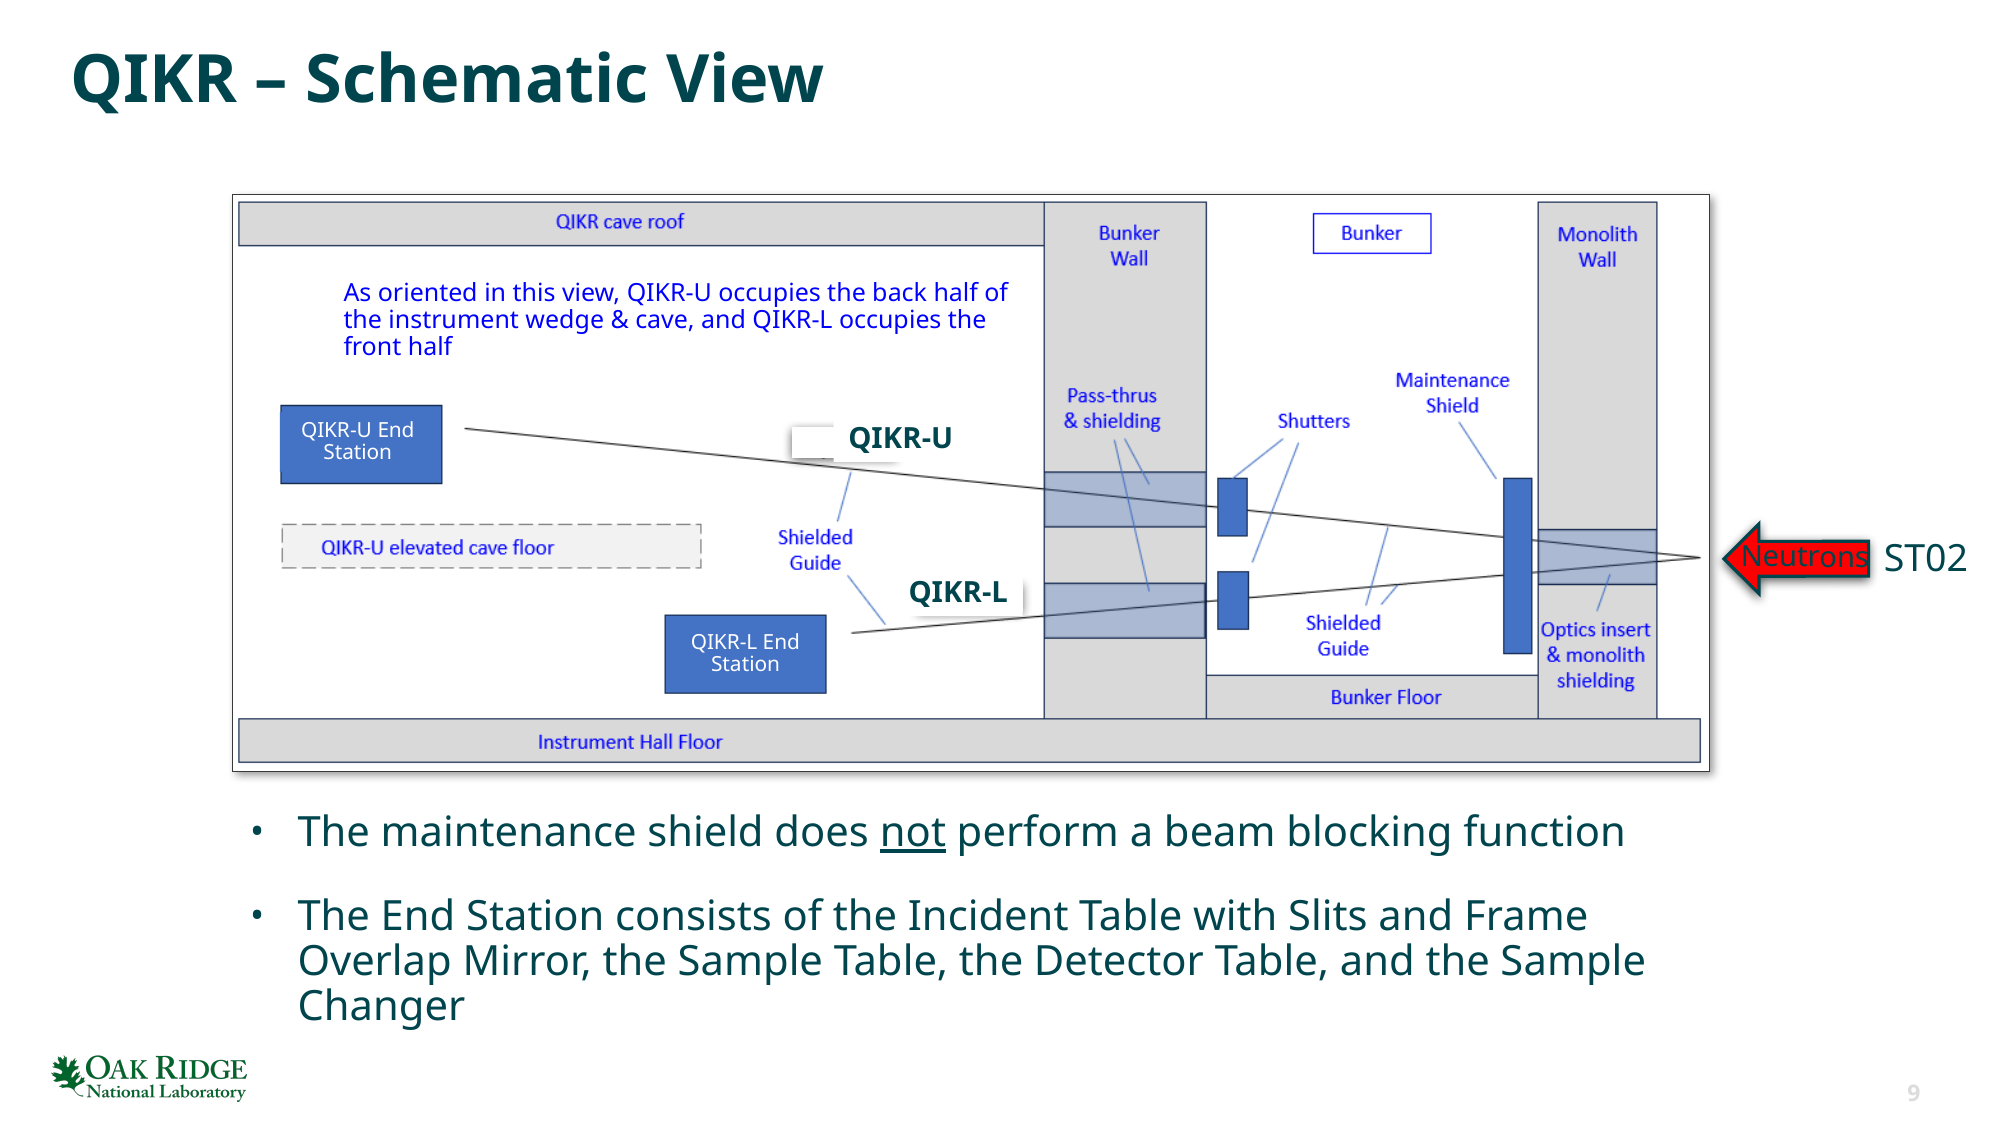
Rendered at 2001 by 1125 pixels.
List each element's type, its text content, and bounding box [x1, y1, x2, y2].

picture [51, 1055, 247, 1102]
picture [232, 194, 1710, 772]
list The maintenance shield does not perform a beam blocking function The End Station consists of the Incident Table with Slits and Frame Overlap Mirror, the Sample Table, the Detector Table, and the Sample Changer [250, 810, 1699, 1040]
title QIKR – Schematic View [70, 45, 1946, 134]
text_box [1723, 523, 1884, 593]
text_box ST02 [1884, 526, 1984, 587]
